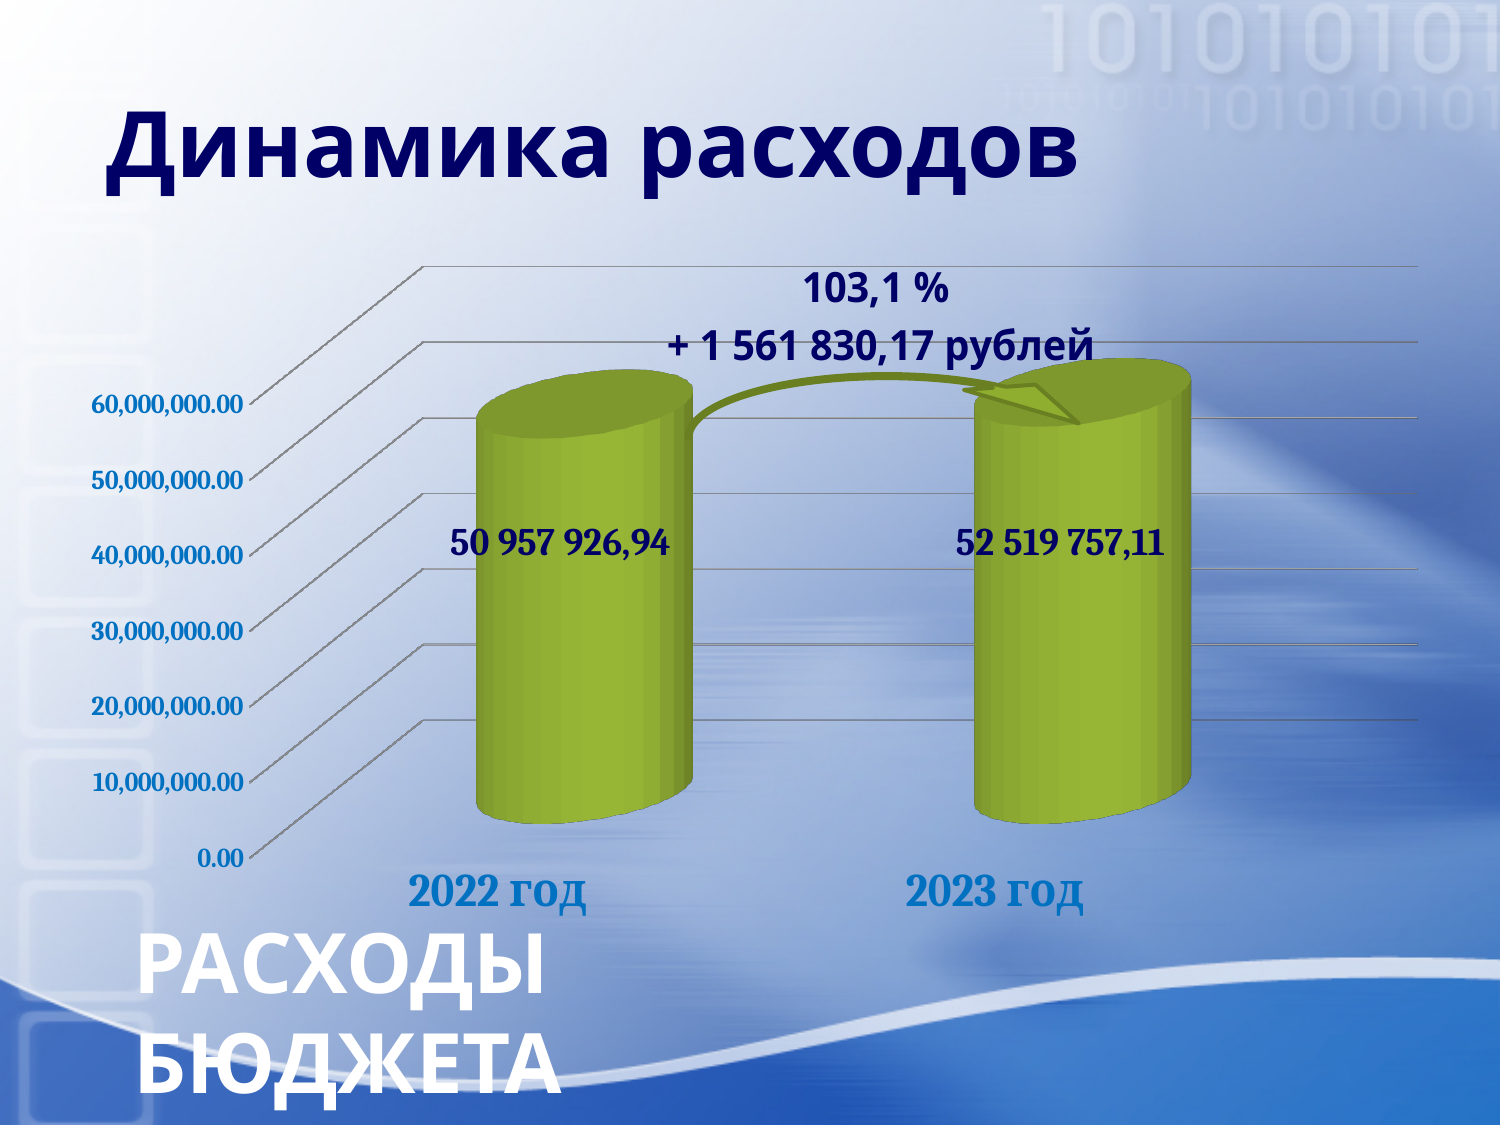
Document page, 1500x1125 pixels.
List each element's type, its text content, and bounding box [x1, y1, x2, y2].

chart [91, 216, 1425, 947]
picture [0, 0, 1500, 1125]
text_box РАСХОДЫ БЮДЖЕТА [119, 955, 983, 1118]
title Динамика расходов [91, 90, 1425, 191]
